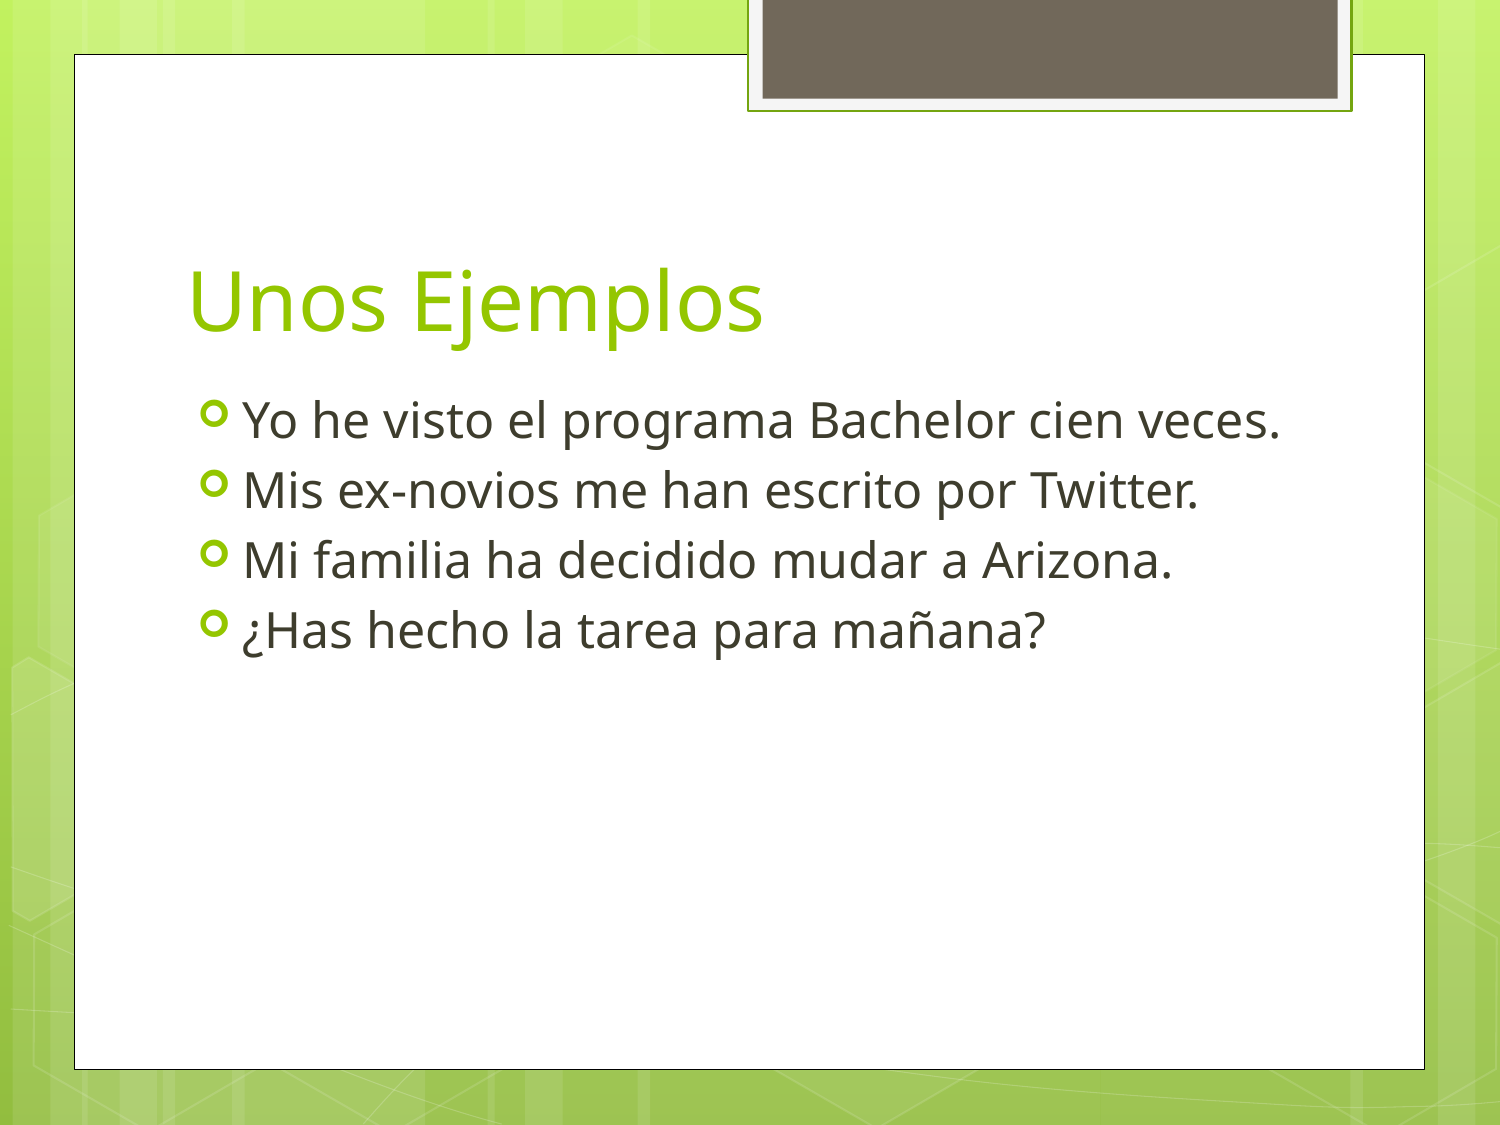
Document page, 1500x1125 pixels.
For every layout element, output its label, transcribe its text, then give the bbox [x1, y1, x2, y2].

list Yo he visto el programa Bachelor cien veces. Mis ex-novios me han escrito por Twitter. Mi familia ha decidido mudar a Arizona. ¿Has hecho la tarea para mañana? [171, 381, 1359, 957]
title Unos Ejemplos [171, 168, 1324, 357]
